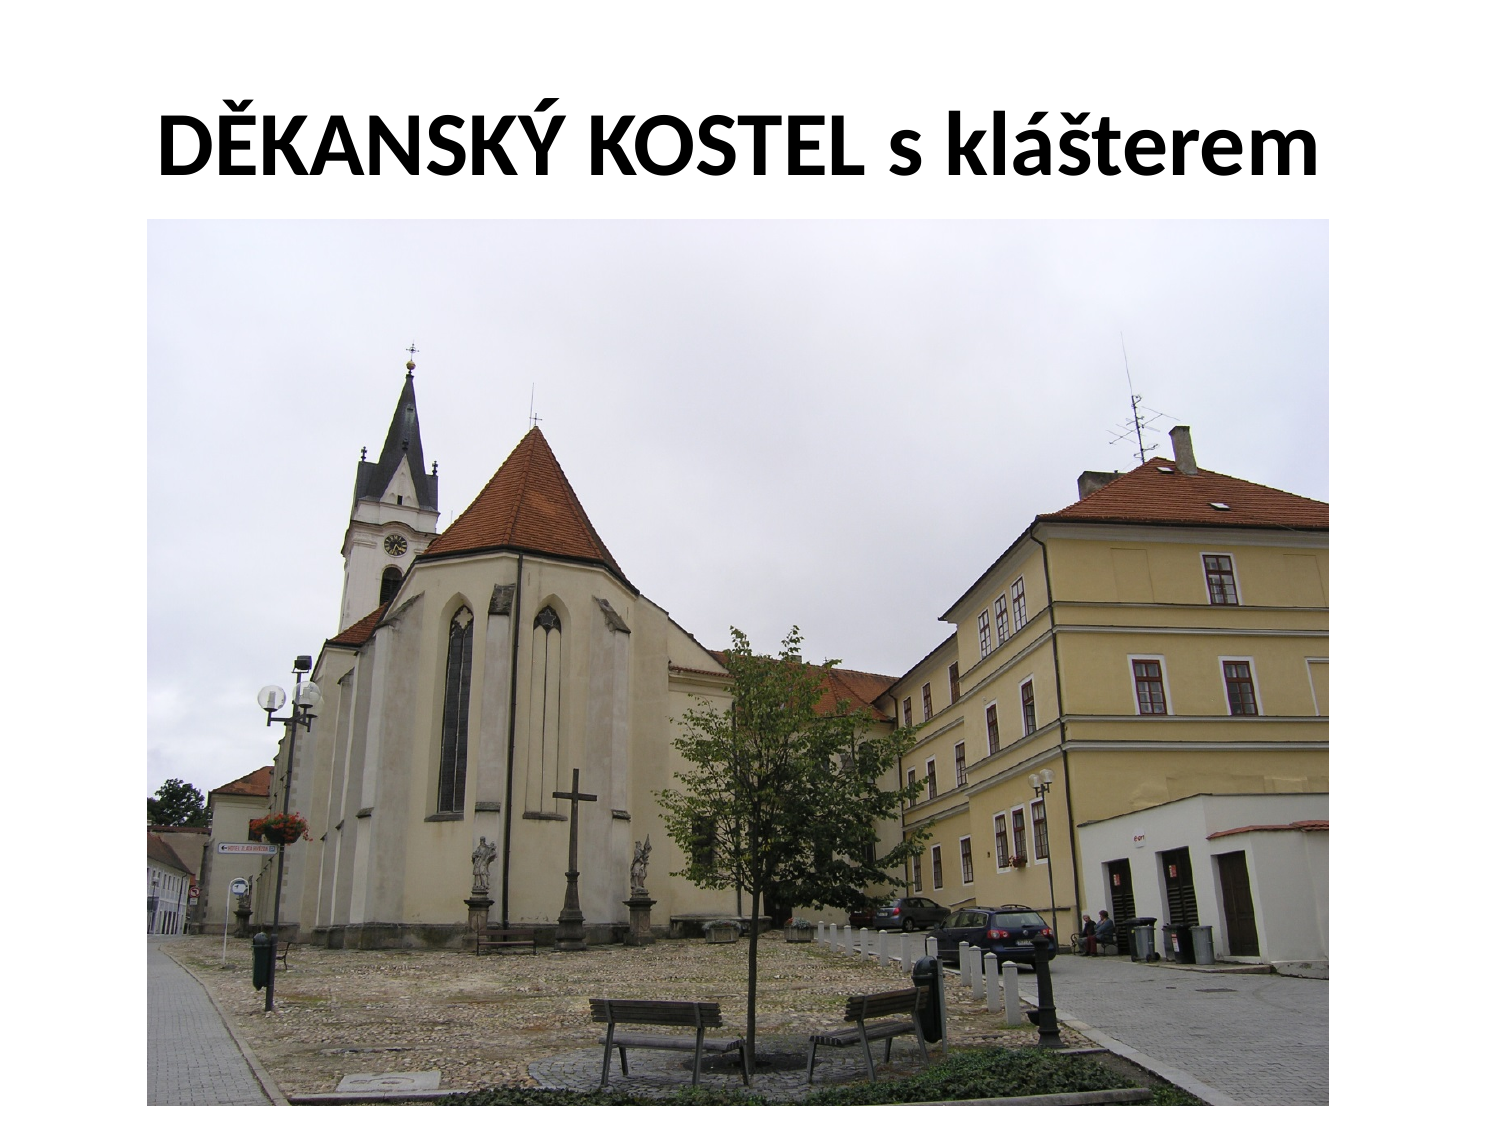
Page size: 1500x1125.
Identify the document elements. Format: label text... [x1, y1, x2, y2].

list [147, 219, 1329, 1107]
title DĚKANSKÝ KOSTEL s klášterem [75, 45, 1425, 233]
